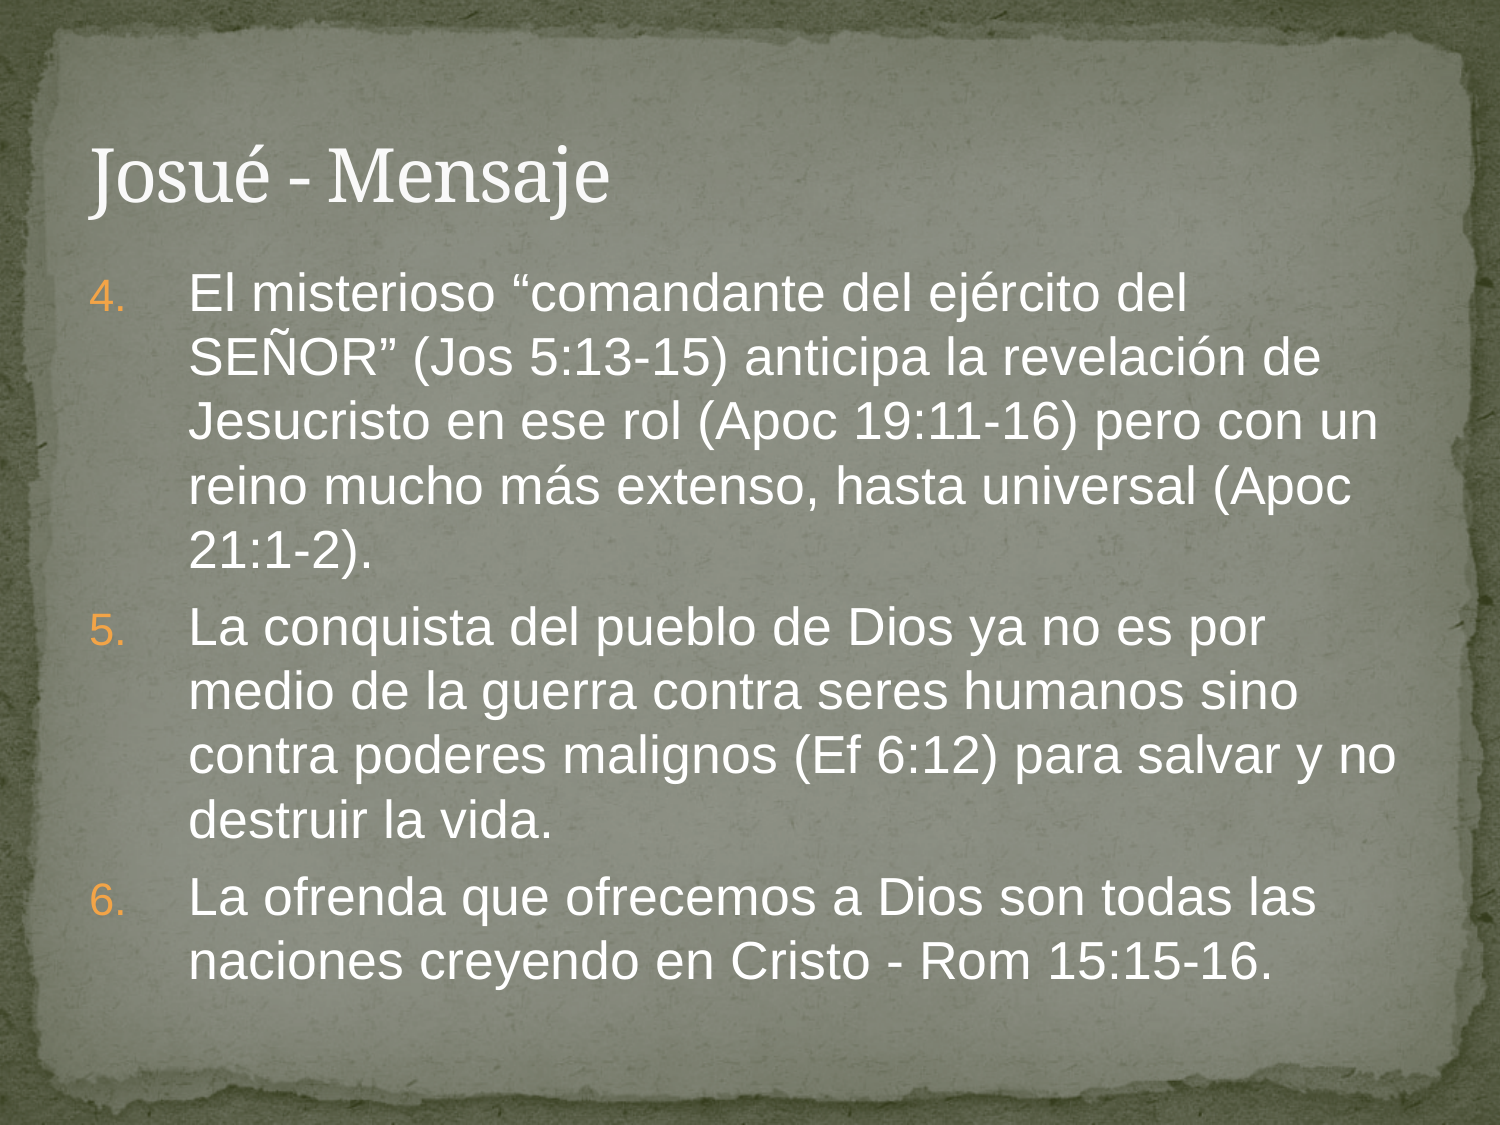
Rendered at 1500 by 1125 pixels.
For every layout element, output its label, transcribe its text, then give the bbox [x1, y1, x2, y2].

title Josué - Mensaje [74, 24, 1425, 225]
list El misterioso “comandante del ejército del SEÑOR” (Jos 5:13-15) anticipa la revelación de Jesucristo en ese rol (Apoc 19:11-16) pero con un reino mucho más extenso, hasta universal (Apoc 21:1-2). La conquista del pueblo de Dios ya no es por medio de la guerra contra seres humanos sino contra poderes malignos (Ef 6:12) para salvar y no destruir la vida. La ofrenda que ofrecemos a Dios son todas las naciones creyendo en Cristo - Rom 15:15-16. [75, 249, 1425, 1000]
